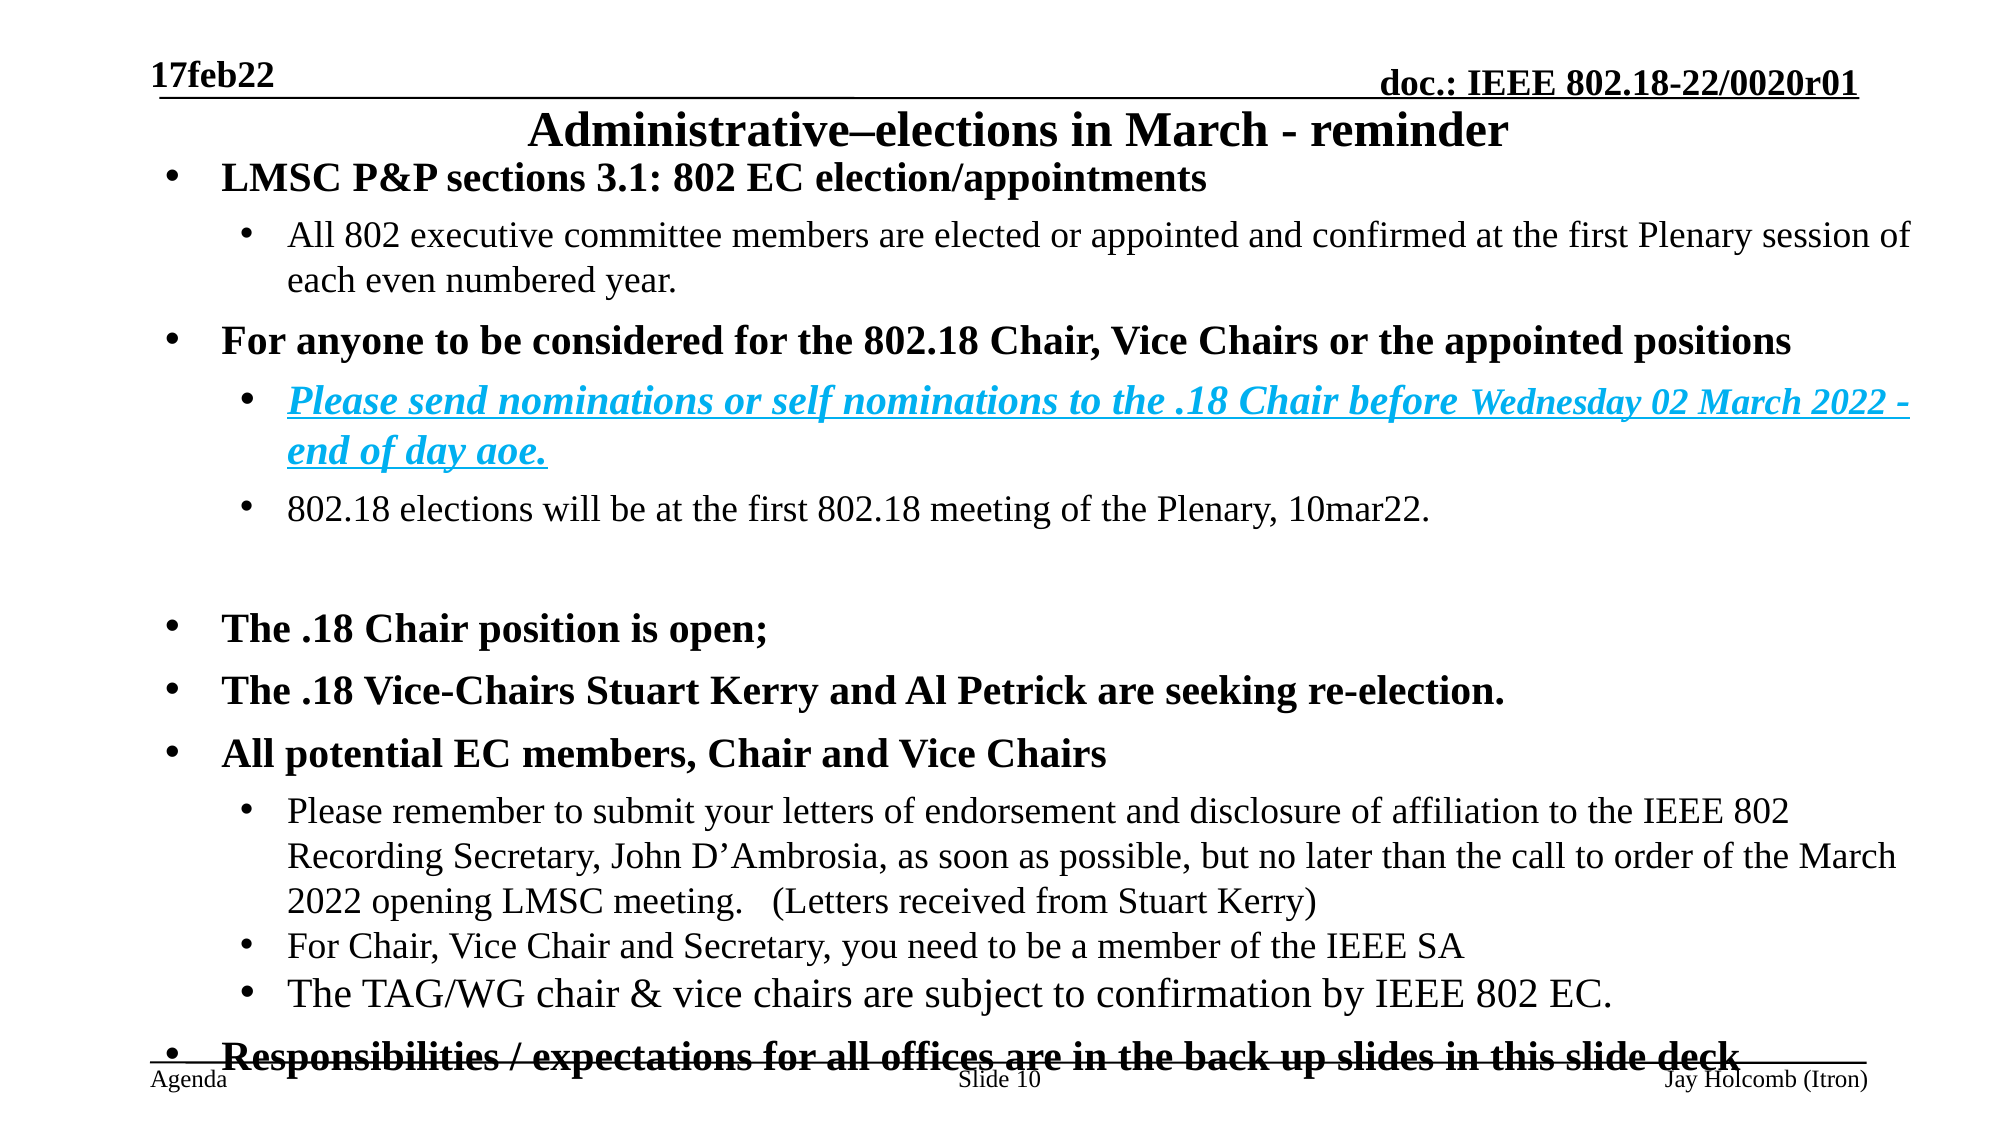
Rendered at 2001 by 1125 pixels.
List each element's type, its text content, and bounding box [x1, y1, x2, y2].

footer Jay Holcomb (Itron) [1171, 1061, 1869, 1093]
slide_number Slide 10 [933, 1061, 1067, 1123]
list LMSC P&P sections 3.1: 802 EC election/appointments All 802 executive committee members are elected or appointed and confirmed at the first Plenary session of each even numbered year. For anyone to be considered for the 802.18 Chair, Vice Chairs or the appointed positions Please send nominations or self nominations to the .18 Chair before Wednesday 02 March 2022 - end of day aoe. 802.18 elections will be at the first 802.18 meeting of the Plenary, 10mar22. The .18 Chair position is open; The .18 Vice-Chairs Stuart Kerry and Al Petrick are seeking re-election. All potential EC members, Chair and Vice Chairs Please remember to submit your letters of endorsement and disclosure of affiliation to the IEEE 802 Recording Secretary, John D’Ambrosia, as soon as possible, but no later than the call to order of the March 2022 opening LMSC meeting. (Letters received from Stuart Kerry) For Chair, Vice Chair and Secretary, you need to be a member of the IEEE SA The TAG/WG chair & vice chairs are subject to confirmation by IEEE 802 EC. Responsibilities / expectations for all offices are in the back up slides in this slide deck [149, 141, 1963, 1073]
title Administrative–elections in March - reminder [362, 87, 1676, 141]
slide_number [149, 49, 651, 95]
